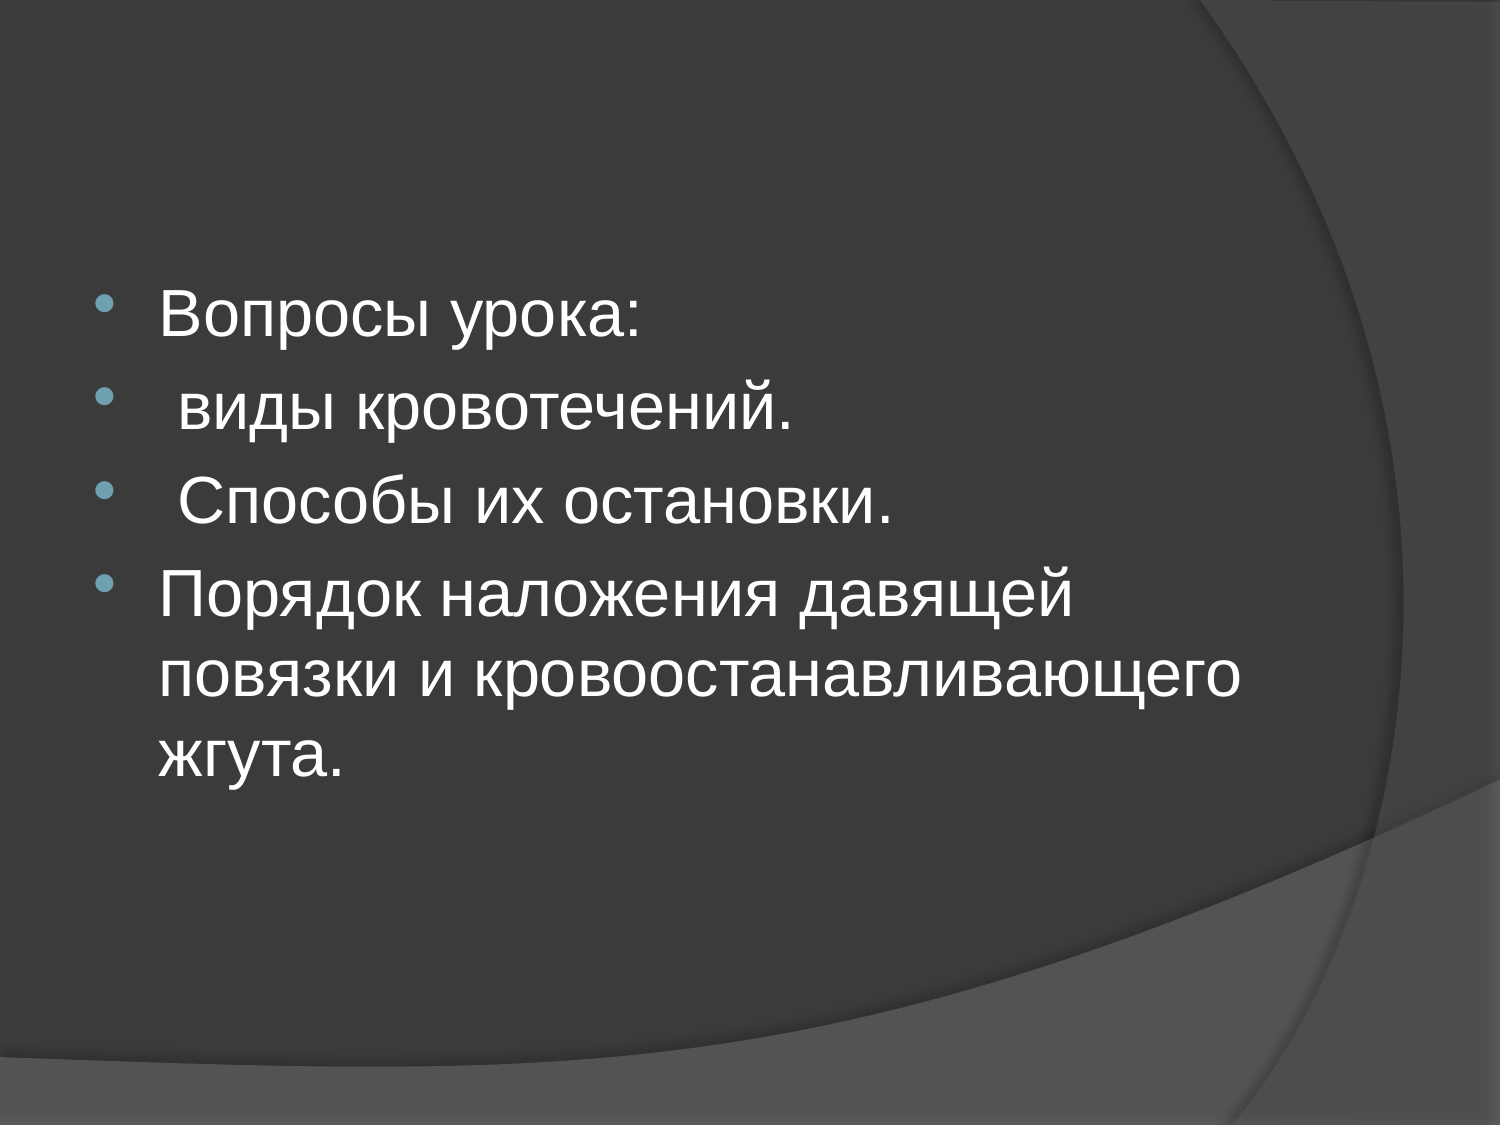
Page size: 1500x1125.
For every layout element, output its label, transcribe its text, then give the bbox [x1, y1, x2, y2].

list Вопросы урока: виды кровотечений. Способы их остановки. Порядок наложения давящей повязки и кровоостанавливающего жгута. [75, 262, 1300, 1005]
